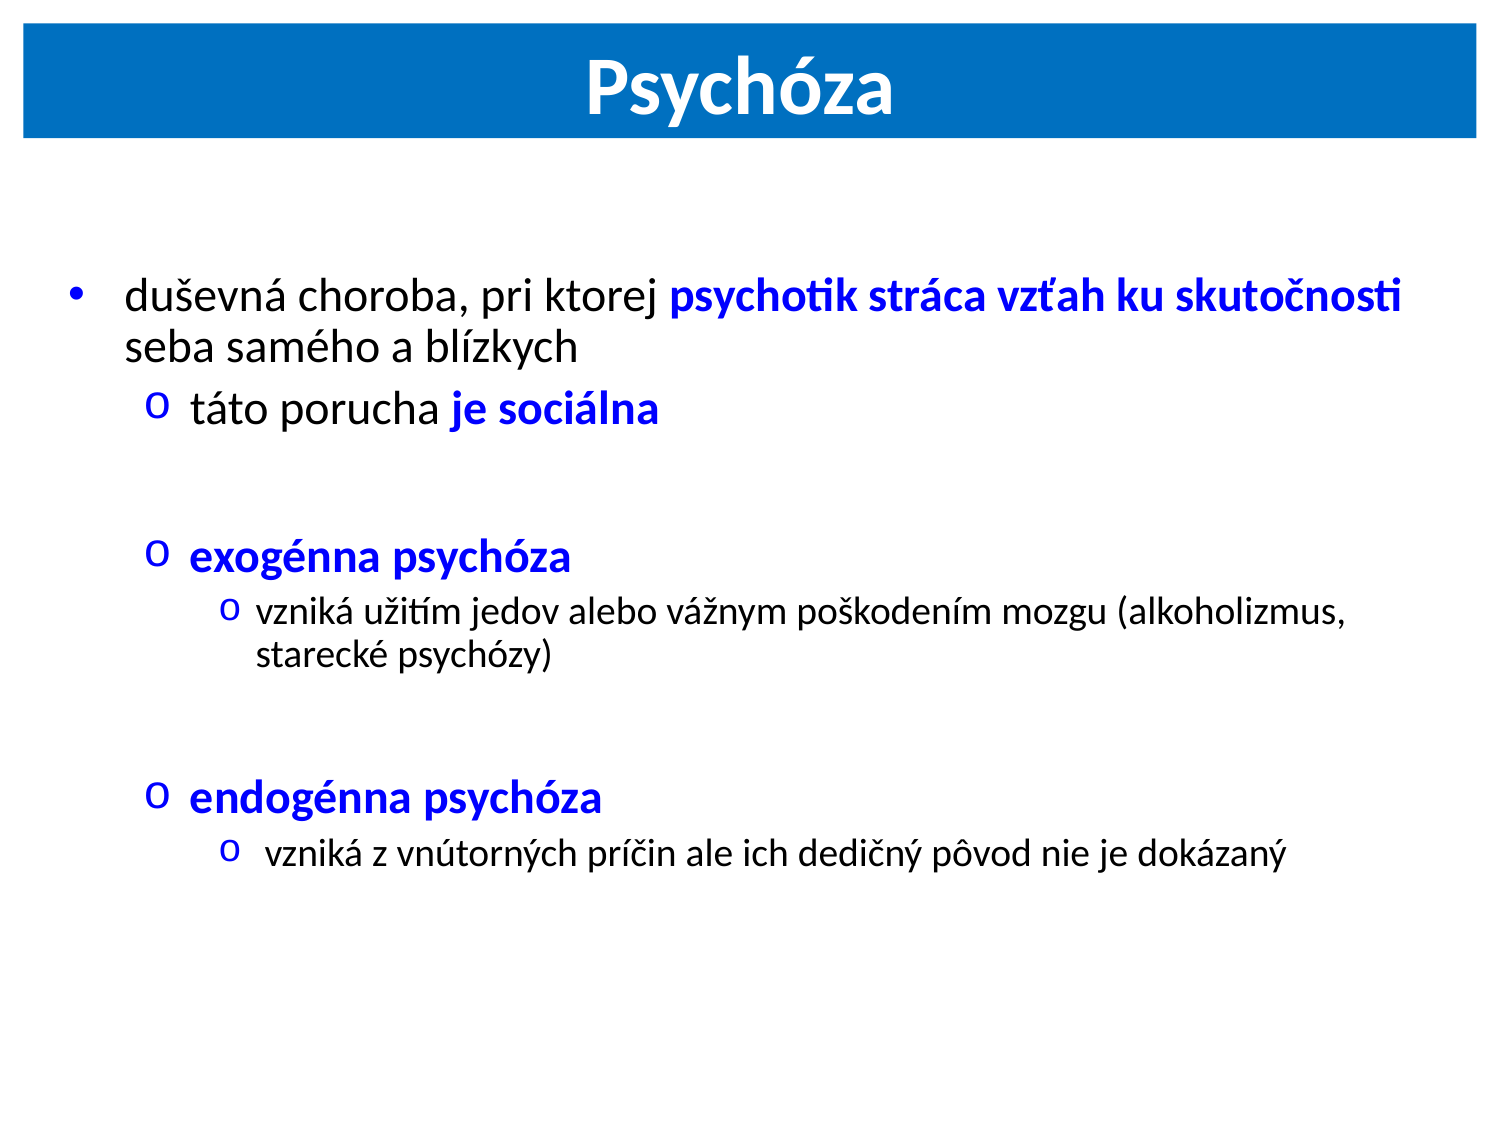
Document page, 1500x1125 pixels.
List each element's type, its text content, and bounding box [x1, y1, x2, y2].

list duševná choroba, pri ktorej psychotik stráca vzťah ku skutočnosti seba samého a blízkych táto porucha je sociálna exogénna psychóza vzniká užitím jedov alebo vážnym poškodením mozgu (alkoholizmus, starecké psychózy) endogénna psychóza vzniká z vnútorných príčin ale ich dedičný pôvod nie je dokázaný [53, 262, 1447, 1071]
text_box Psychóza [23, 23, 1477, 139]
